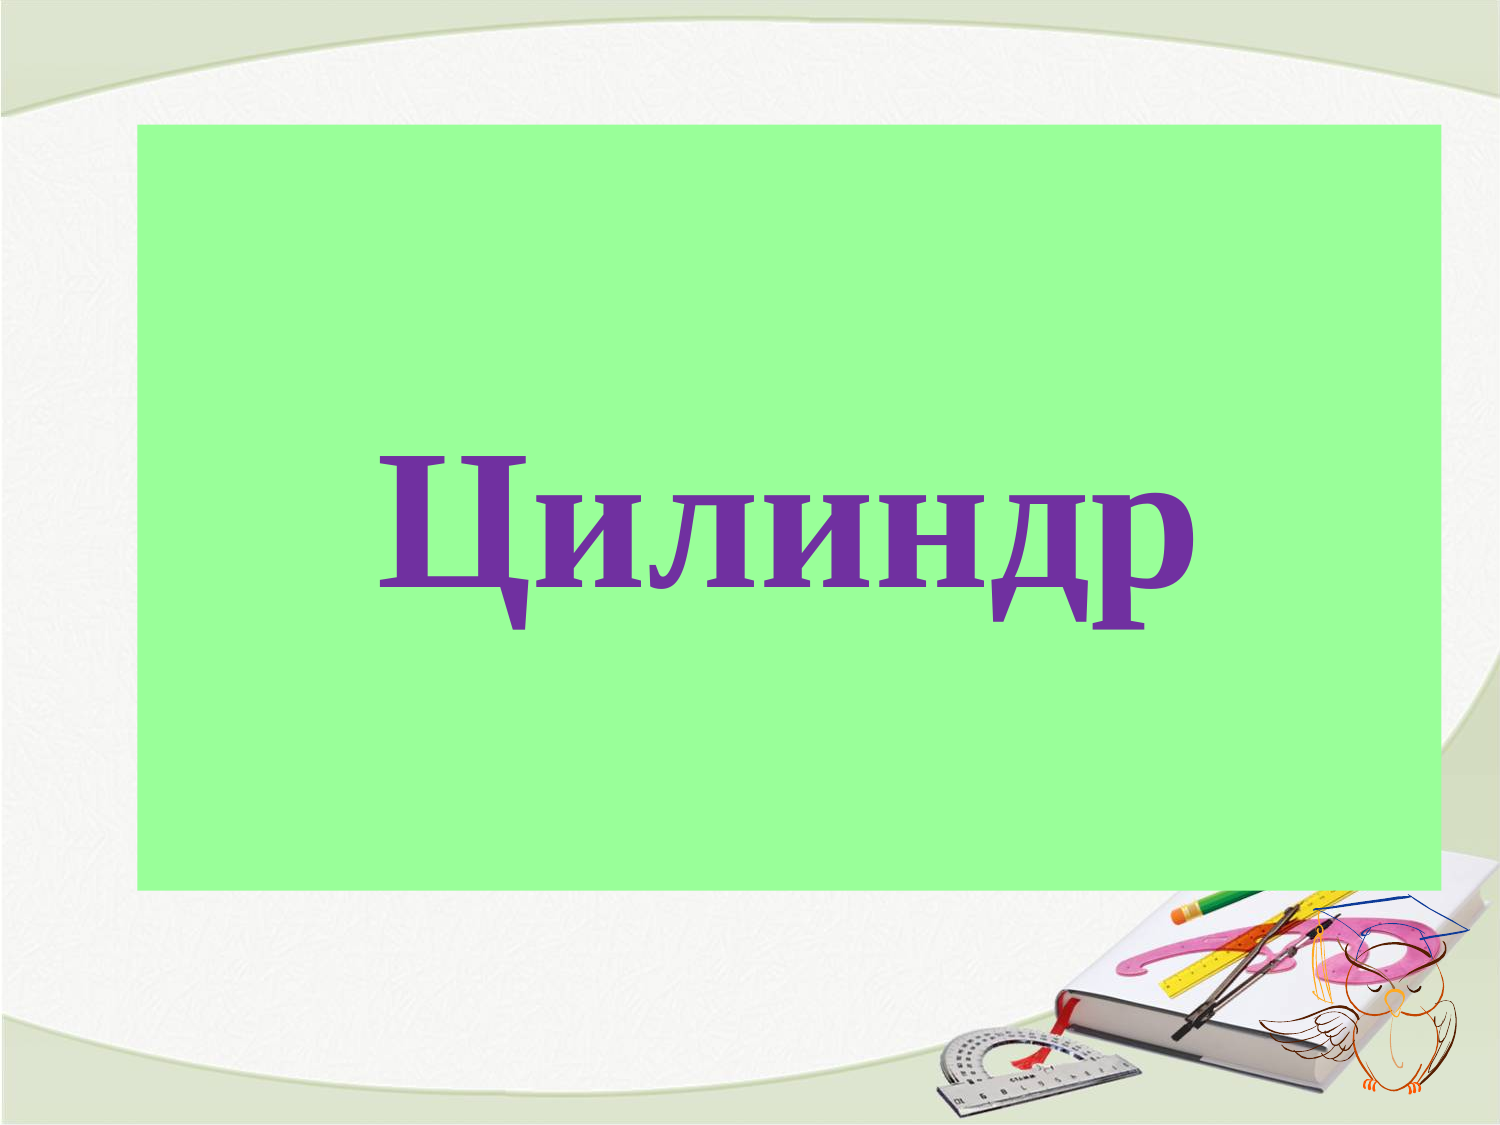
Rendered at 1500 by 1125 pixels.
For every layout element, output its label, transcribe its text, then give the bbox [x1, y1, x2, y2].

title Цилиндр [137, 124, 1442, 891]
picture [0, 0, 1500, 1125]
